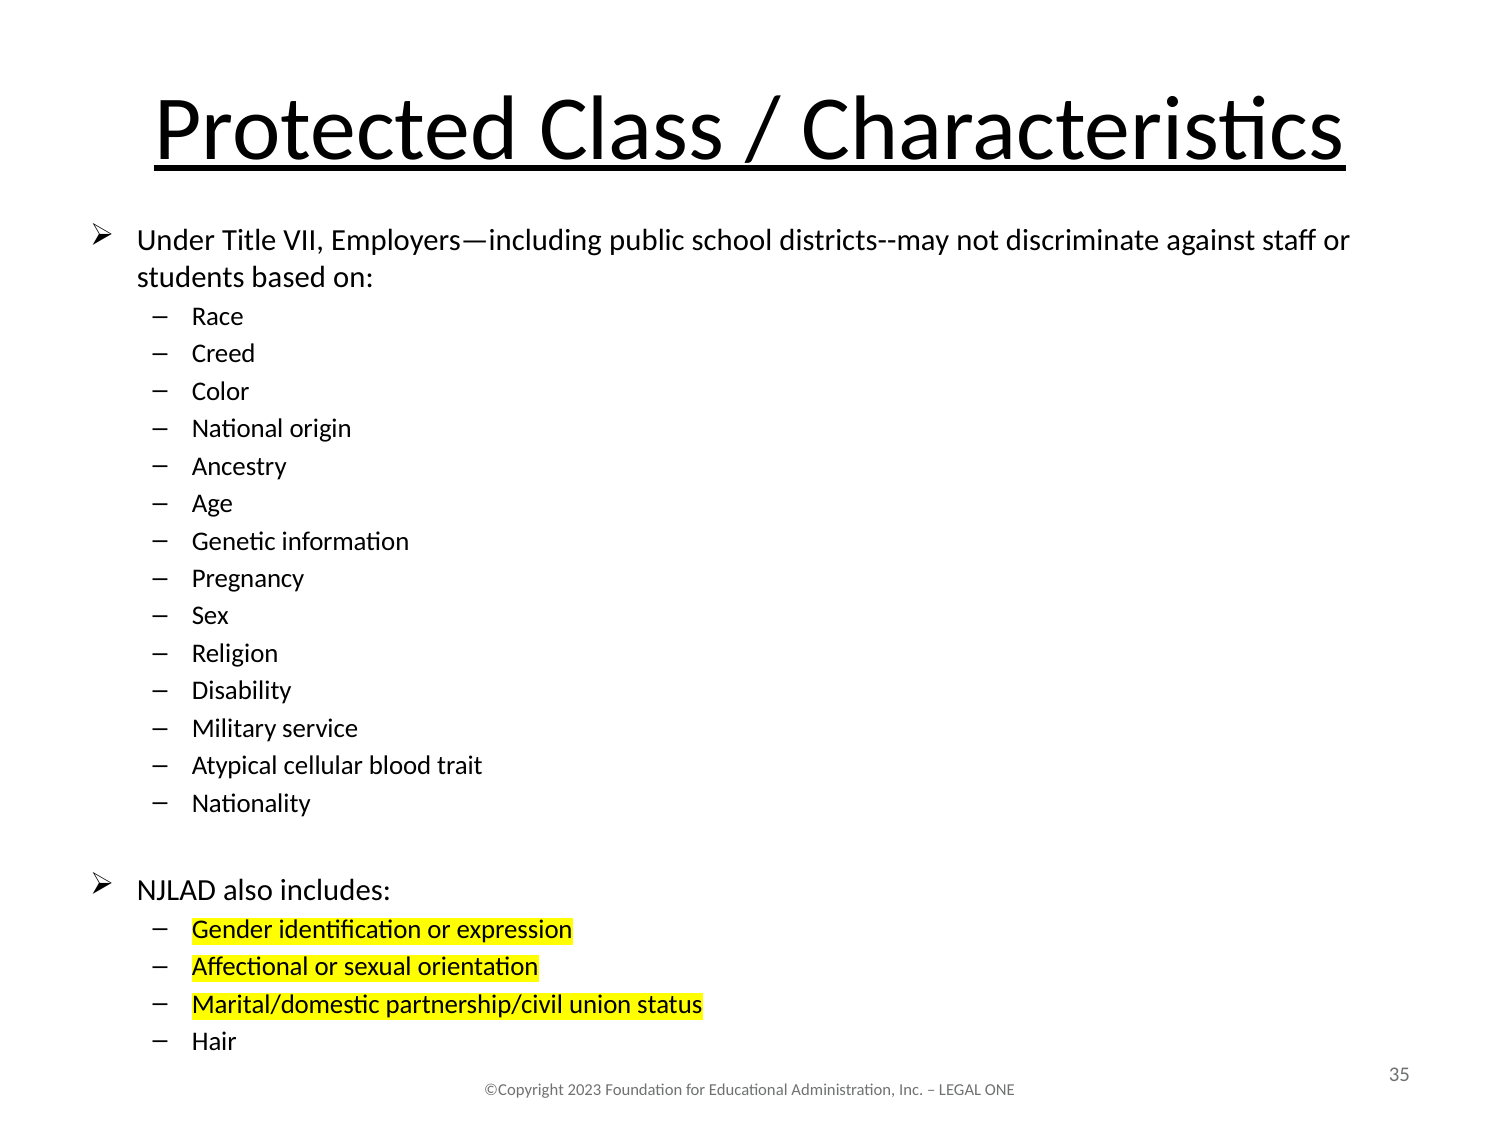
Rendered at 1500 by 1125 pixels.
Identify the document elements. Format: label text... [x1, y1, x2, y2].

slide_number 35 [1074, 1042, 1425, 1103]
list Under Title VII, Employers—including public school districts--may not discriminate against staff or students based on: Race Creed Color National origin Ancestry Age Genetic information Pregnancy Sex Religion Disability Military service Atypical cellular blood trait Nationality NJLAD also includes: Gender identification or expression Affectional or sexual orientation Marital/domestic partnership/civil union status Hair [75, 212, 1425, 1075]
title Protected Class / Characteristics [75, 45, 1425, 200]
